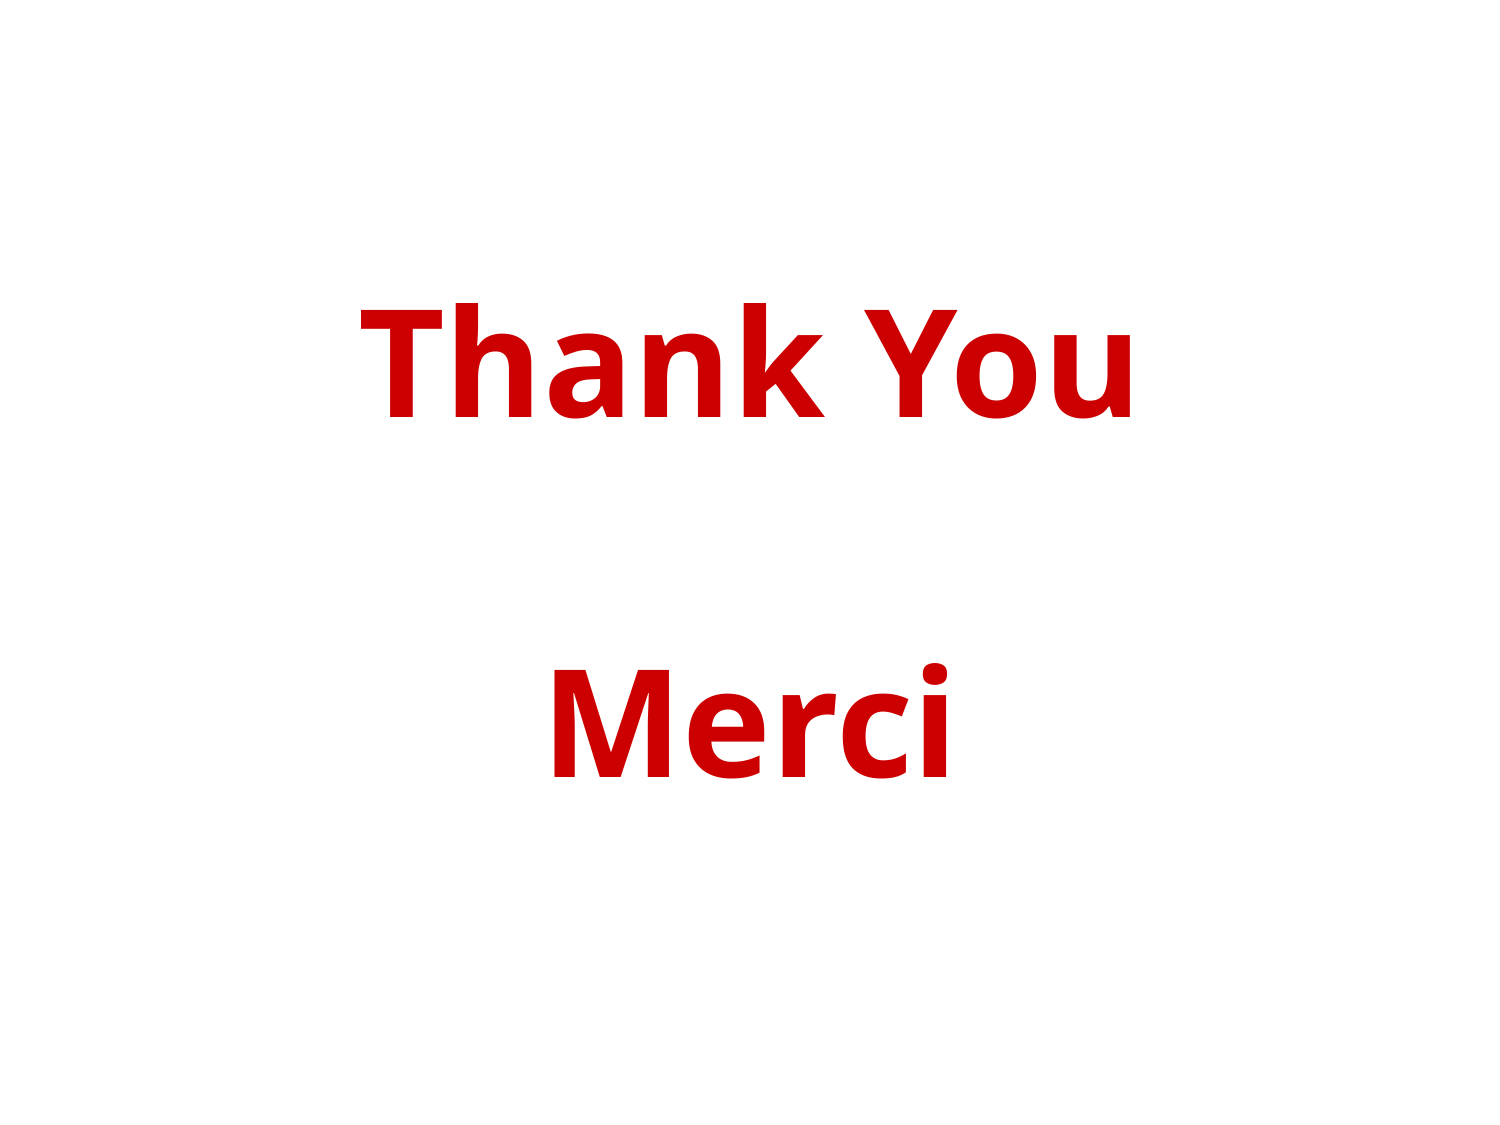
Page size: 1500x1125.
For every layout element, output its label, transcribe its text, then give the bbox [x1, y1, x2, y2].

title Thank You Merci [0, 99, 1500, 975]
